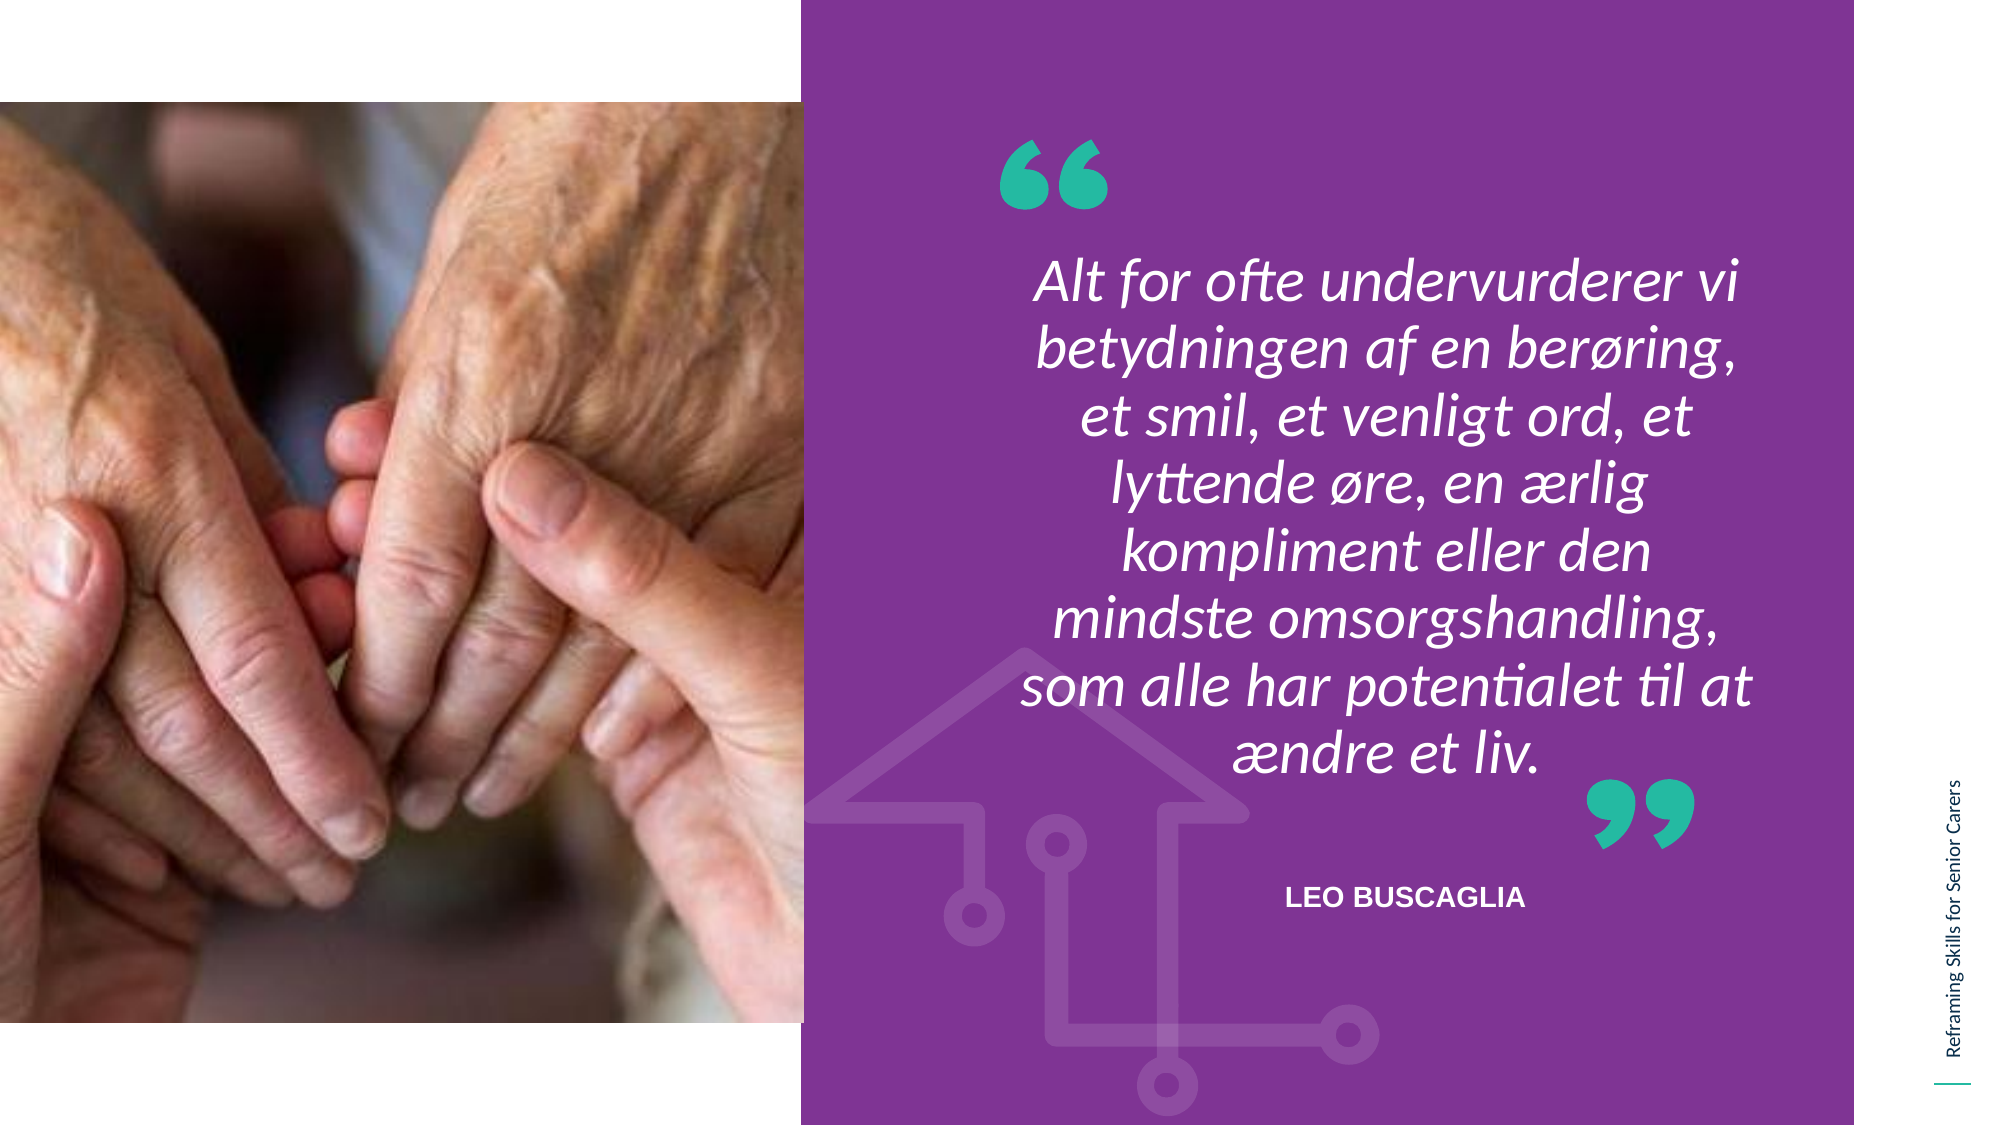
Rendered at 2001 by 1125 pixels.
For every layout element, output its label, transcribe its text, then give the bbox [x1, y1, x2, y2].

text_box [1000, 139, 1049, 210]
list Alt for ofte undervurderer vi betydningen af en berøring, et smil, et venligt ord, et lyttende øre, en ærlig kompliment eller den mindste omsorgshandling, som alle har potentialet til at ændre et liv. [999, 57, 1775, 978]
text_box [1586, 779, 1636, 850]
text_box [1058, 139, 1108, 210]
text_box LEO BUSCAGLIA [1017, 825, 1793, 971]
picture [0, 102, 804, 1023]
text_box [1645, 779, 1695, 850]
